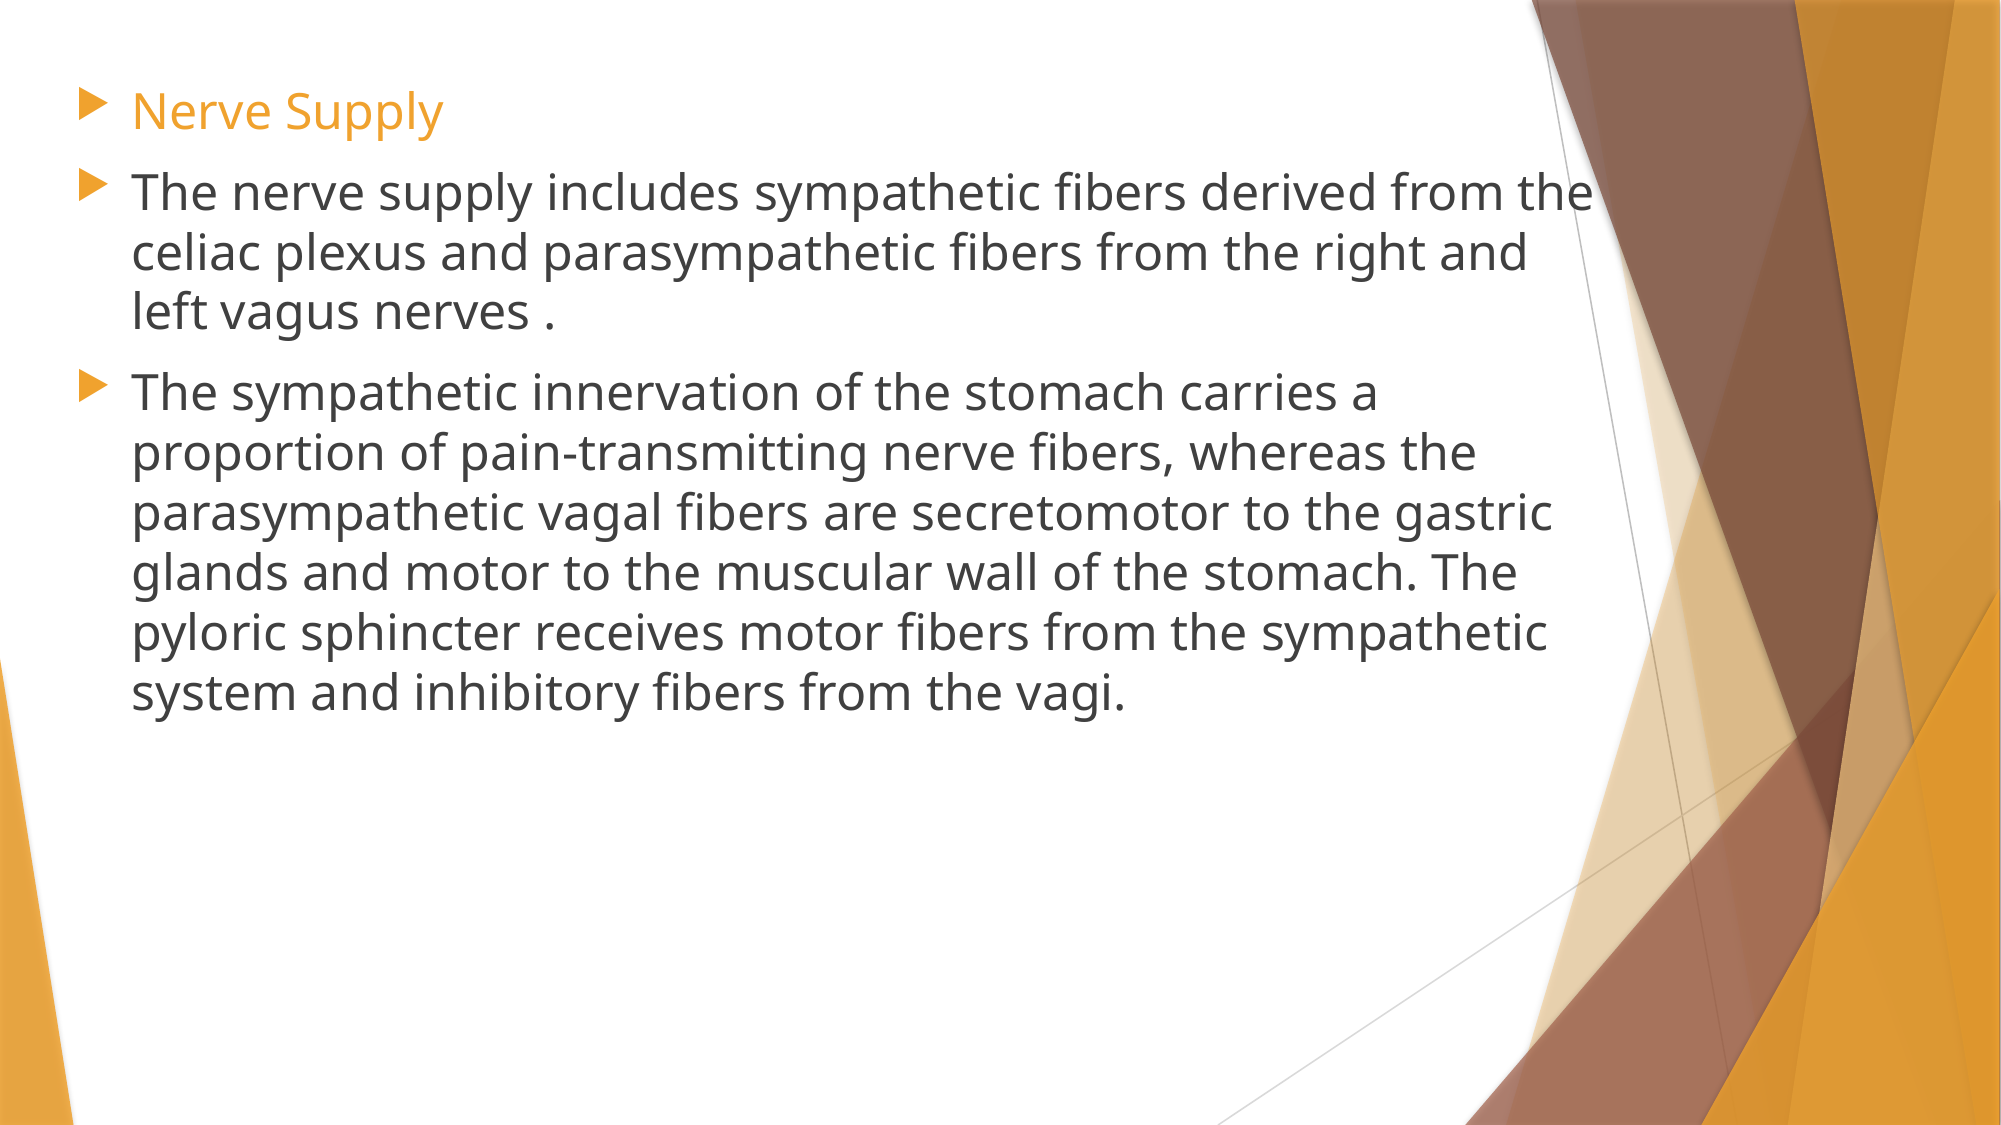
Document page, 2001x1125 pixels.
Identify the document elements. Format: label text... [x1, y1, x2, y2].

list Nerve Supply The nerve supply includes sympathetic fibers derived from the celiac plexus and parasympathetic fibers from the right and left vagus nerves . The sympathetic innervation of the stomach carries a proportion of pain-transmitting nerve fibers, whereas the parasympathetic vagal fibers are secretomotor to the gastric glands and motor to the muscular wall of the stomach. The pyloric sphincter receives motor fibers from the sympathetic system and inhibitory fibers from the vagi. [60, 71, 1615, 1091]
